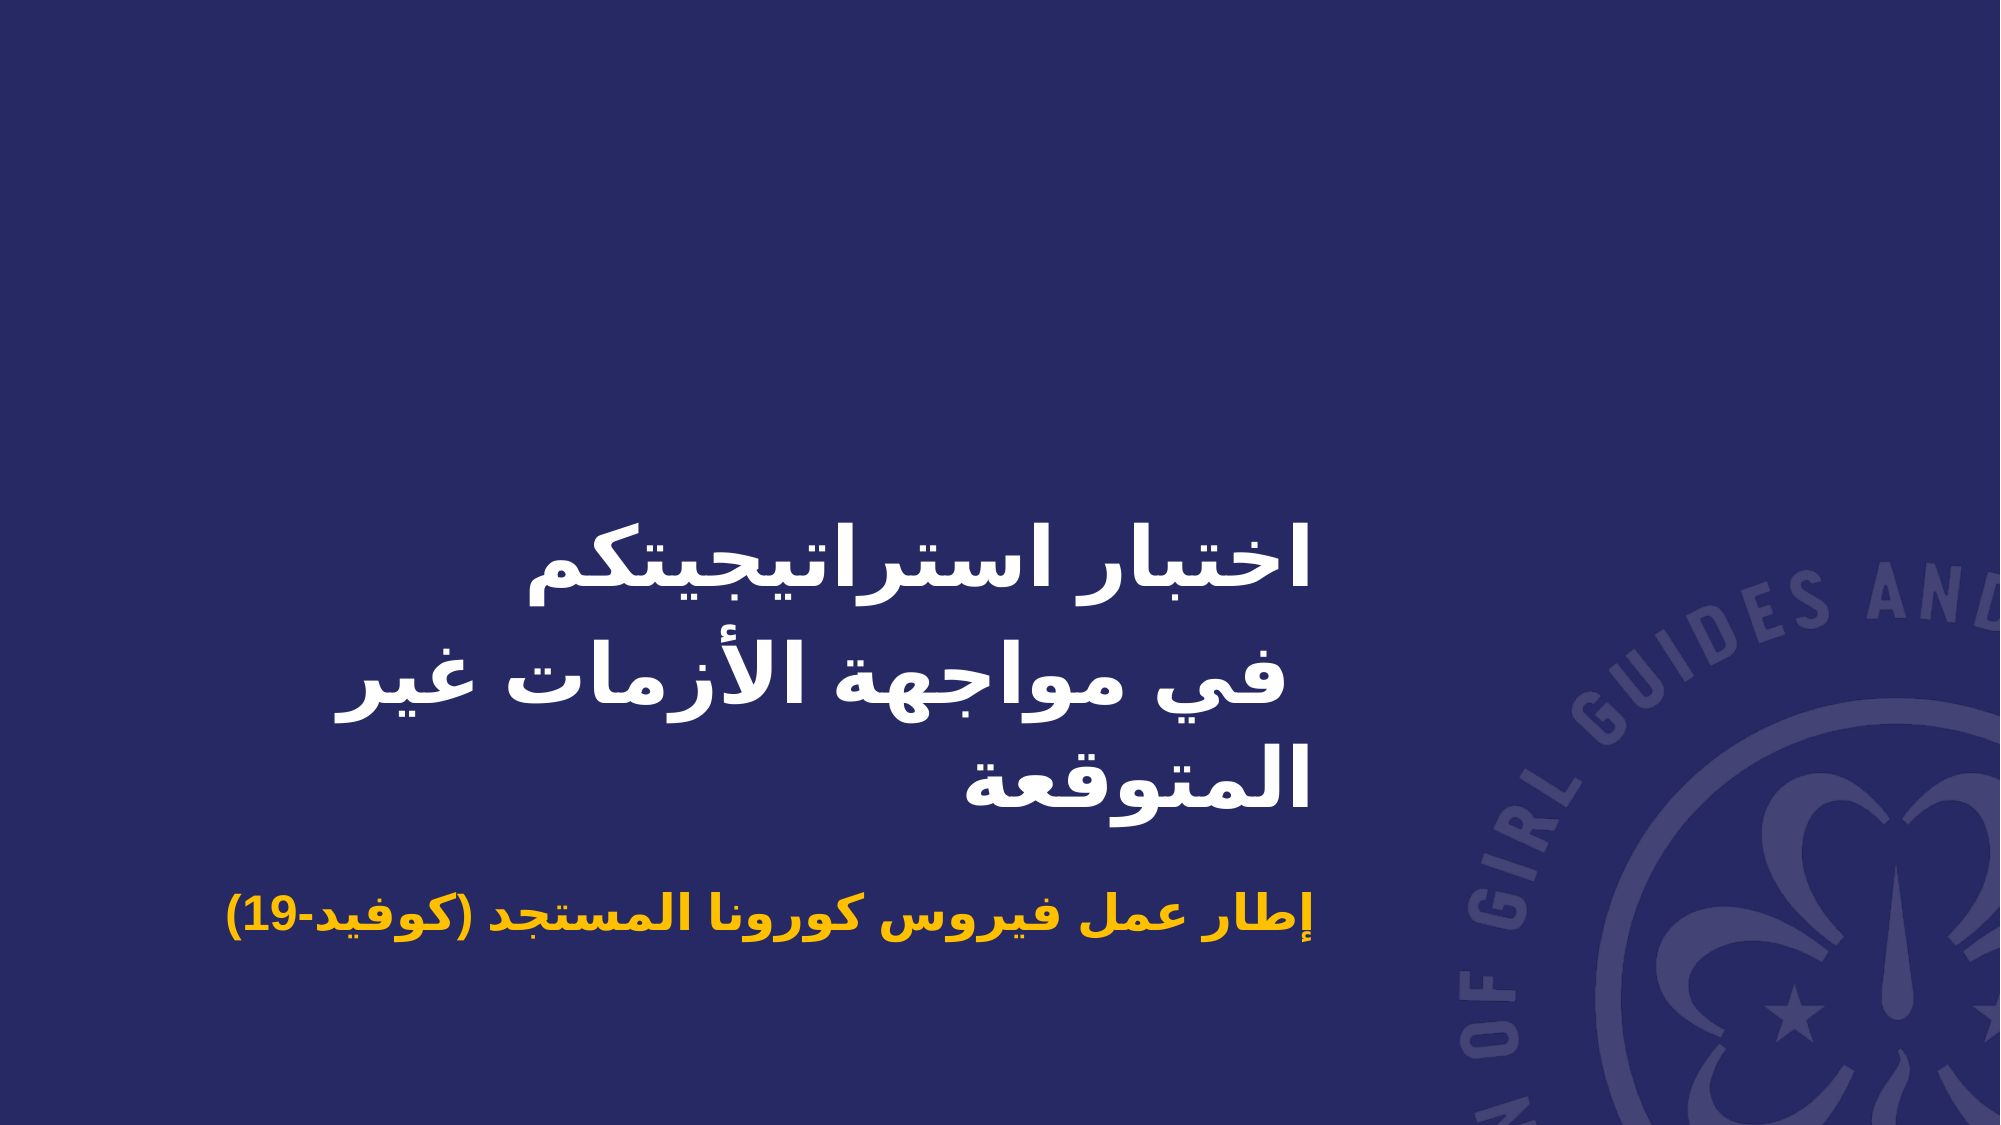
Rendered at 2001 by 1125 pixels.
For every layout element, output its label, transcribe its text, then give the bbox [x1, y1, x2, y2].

text_box اختبار استراتيجيتكم في مواجهة الأزمات غير المتوقعة إطار عمل فيروس كورونا المستجد (كوفيد-19) [81, 491, 1331, 949]
